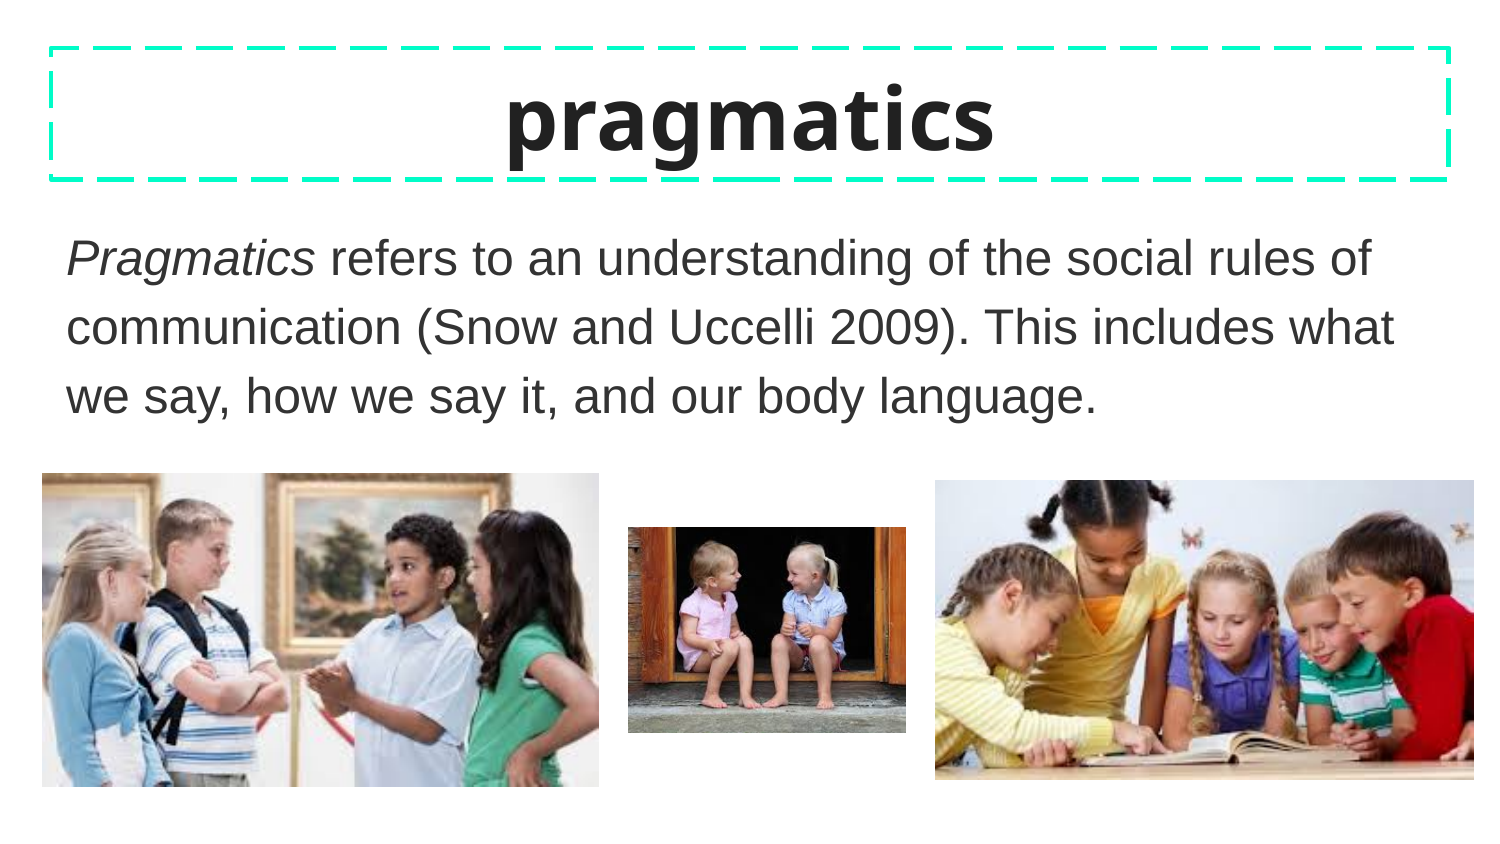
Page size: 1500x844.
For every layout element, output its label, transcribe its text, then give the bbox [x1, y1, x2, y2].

picture [935, 480, 1474, 780]
picture [628, 527, 907, 733]
list Pragmatics refers to an understanding of the social rules of communication (Snow and Uccelli 2009). This includes what we say, how we say it, and our body language. [51, 201, 1449, 452]
picture [41, 473, 600, 787]
title pragmatics [51, 48, 1449, 180]
